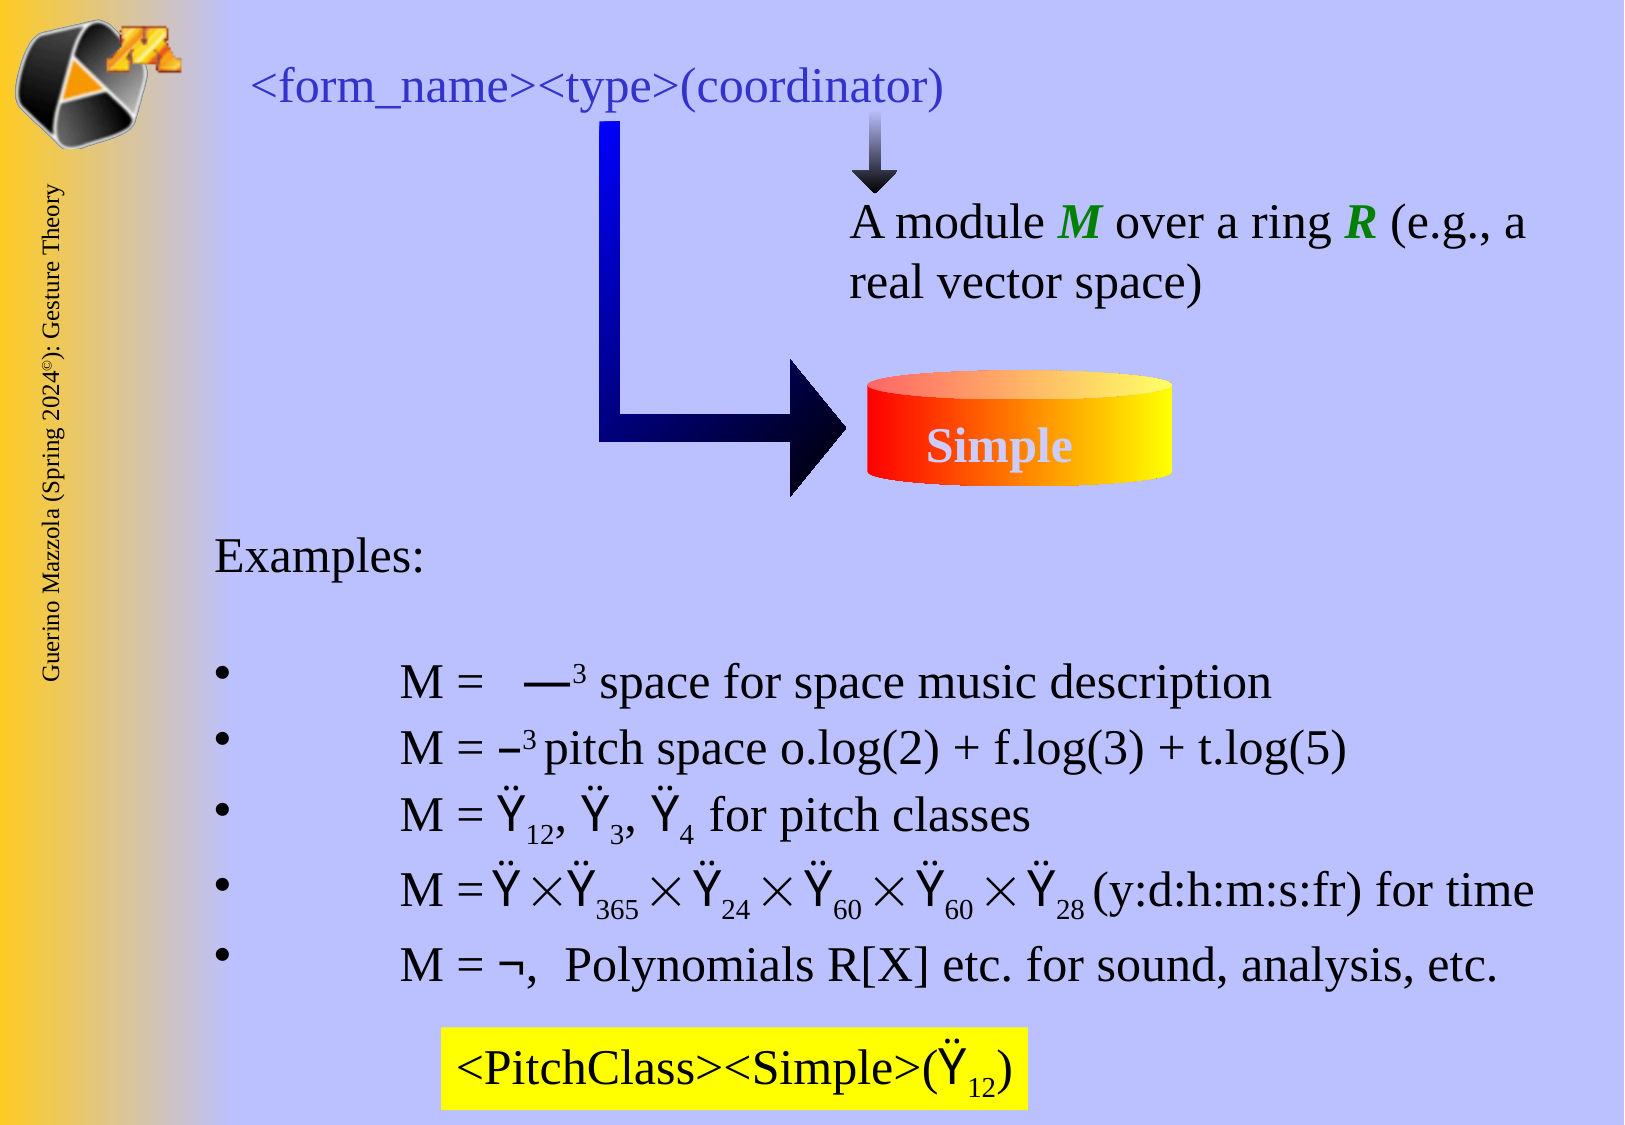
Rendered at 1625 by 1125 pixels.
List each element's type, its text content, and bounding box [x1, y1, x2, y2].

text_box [834, 109, 1576, 317]
picture [12, 18, 197, 149]
text_box <form_name><type>(coordinator) [235, 45, 960, 120]
text_box Examples: M = —3 space for space music description M = –3 pitch space o.log(2) + f.log(3) + t.log(5) M = Ÿ12, Ÿ3, Ÿ4 for pitch classes M = Ÿ Ÿ365  Ÿ24  Ÿ60  Ÿ60  Ÿ28 (y:d:h:m:s:fr) for time M = ¬, Polynomials R[X] etc. for sound, analysis, etc. [199, 509, 1551, 999]
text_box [599, 121, 1172, 497]
text_box <PitchClass><Simple>(Ÿ12) [441, 1027, 1028, 1111]
